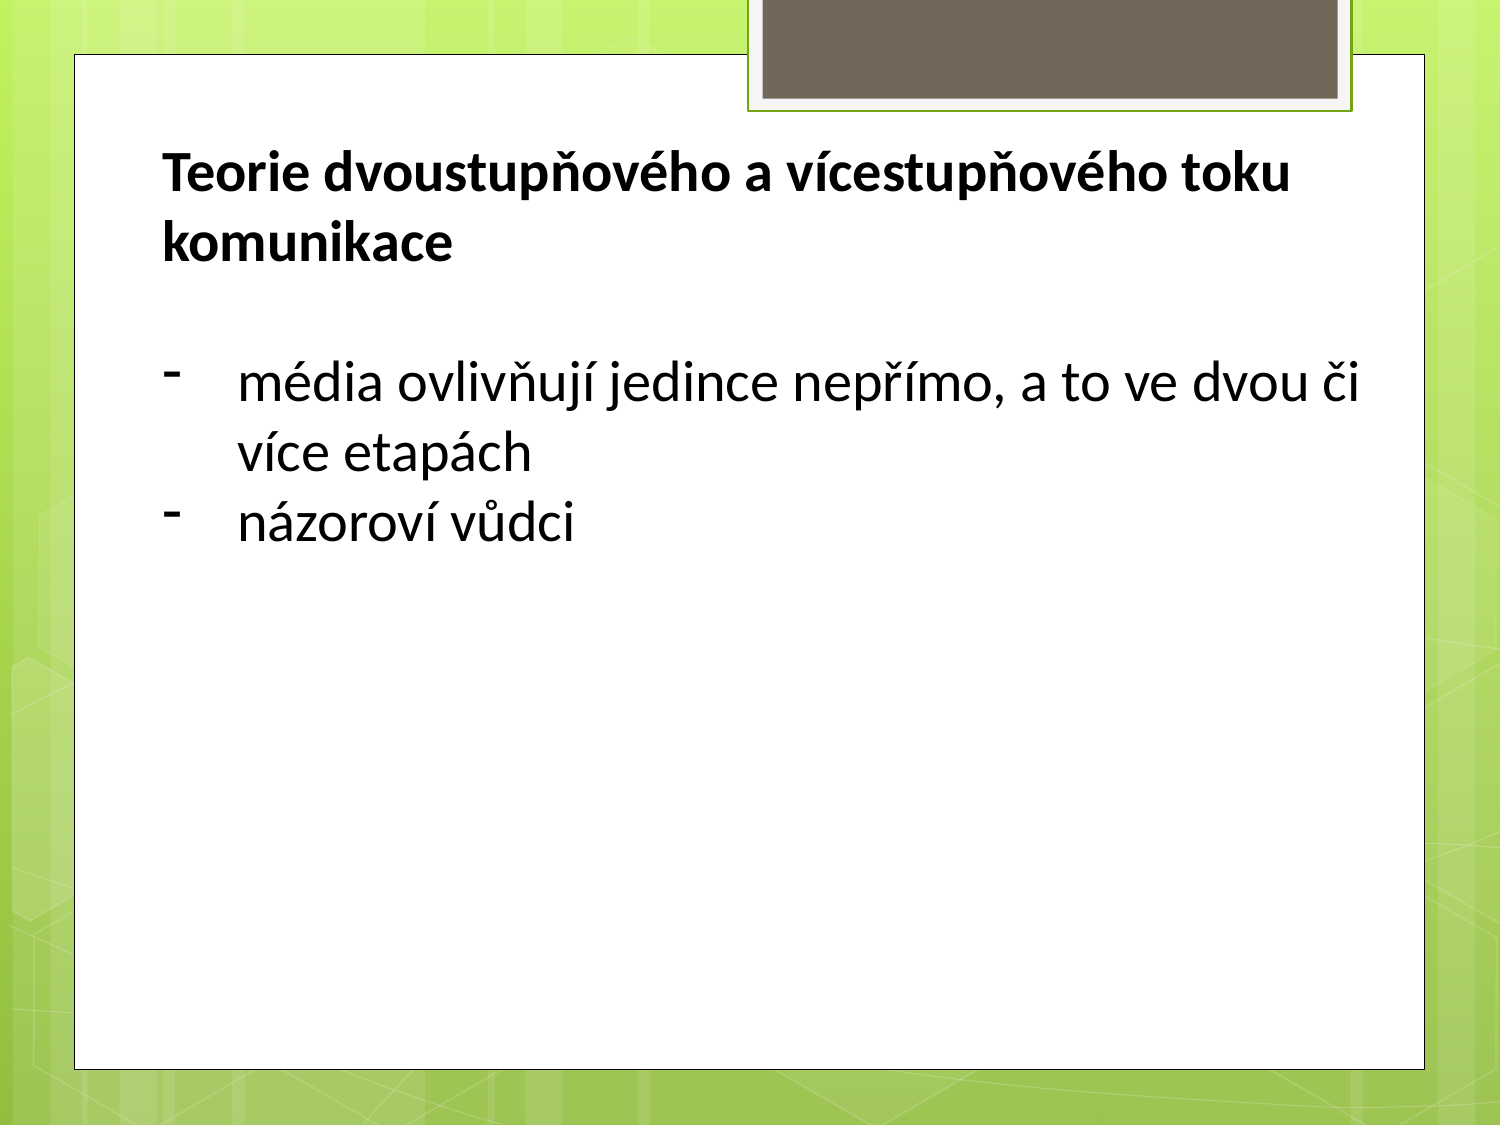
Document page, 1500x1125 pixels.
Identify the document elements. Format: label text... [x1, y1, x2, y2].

text_box Teorie dvoustupňového a vícestupňového toku komunikace média ovlivňují jedince nepřímo, a to ve dvou či více etapách názoroví vůdci [147, 125, 1412, 631]
